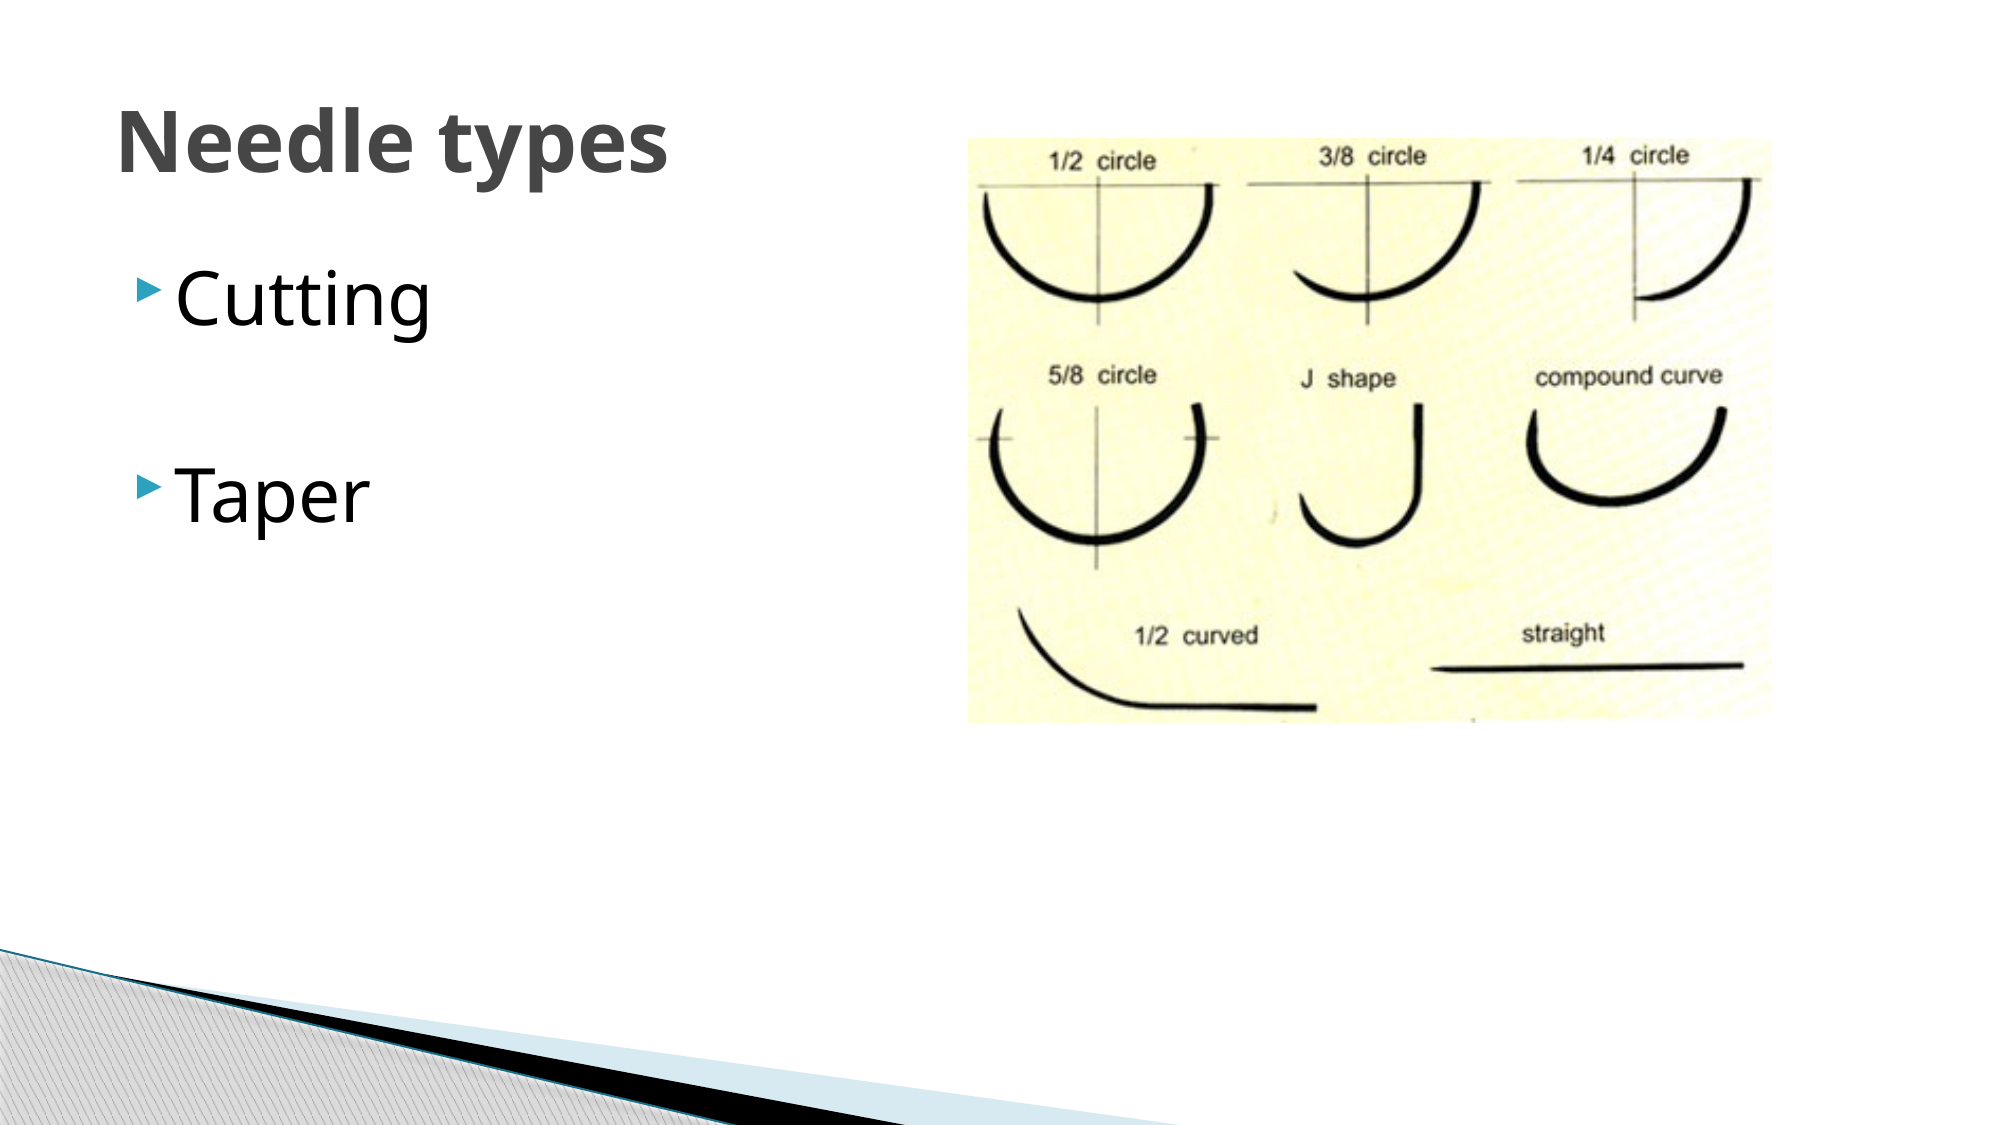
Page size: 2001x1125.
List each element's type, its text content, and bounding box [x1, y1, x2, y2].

title Needle types [99, 45, 1900, 233]
list Cutting Taper [99, 243, 1900, 986]
picture [967, 138, 1772, 723]
